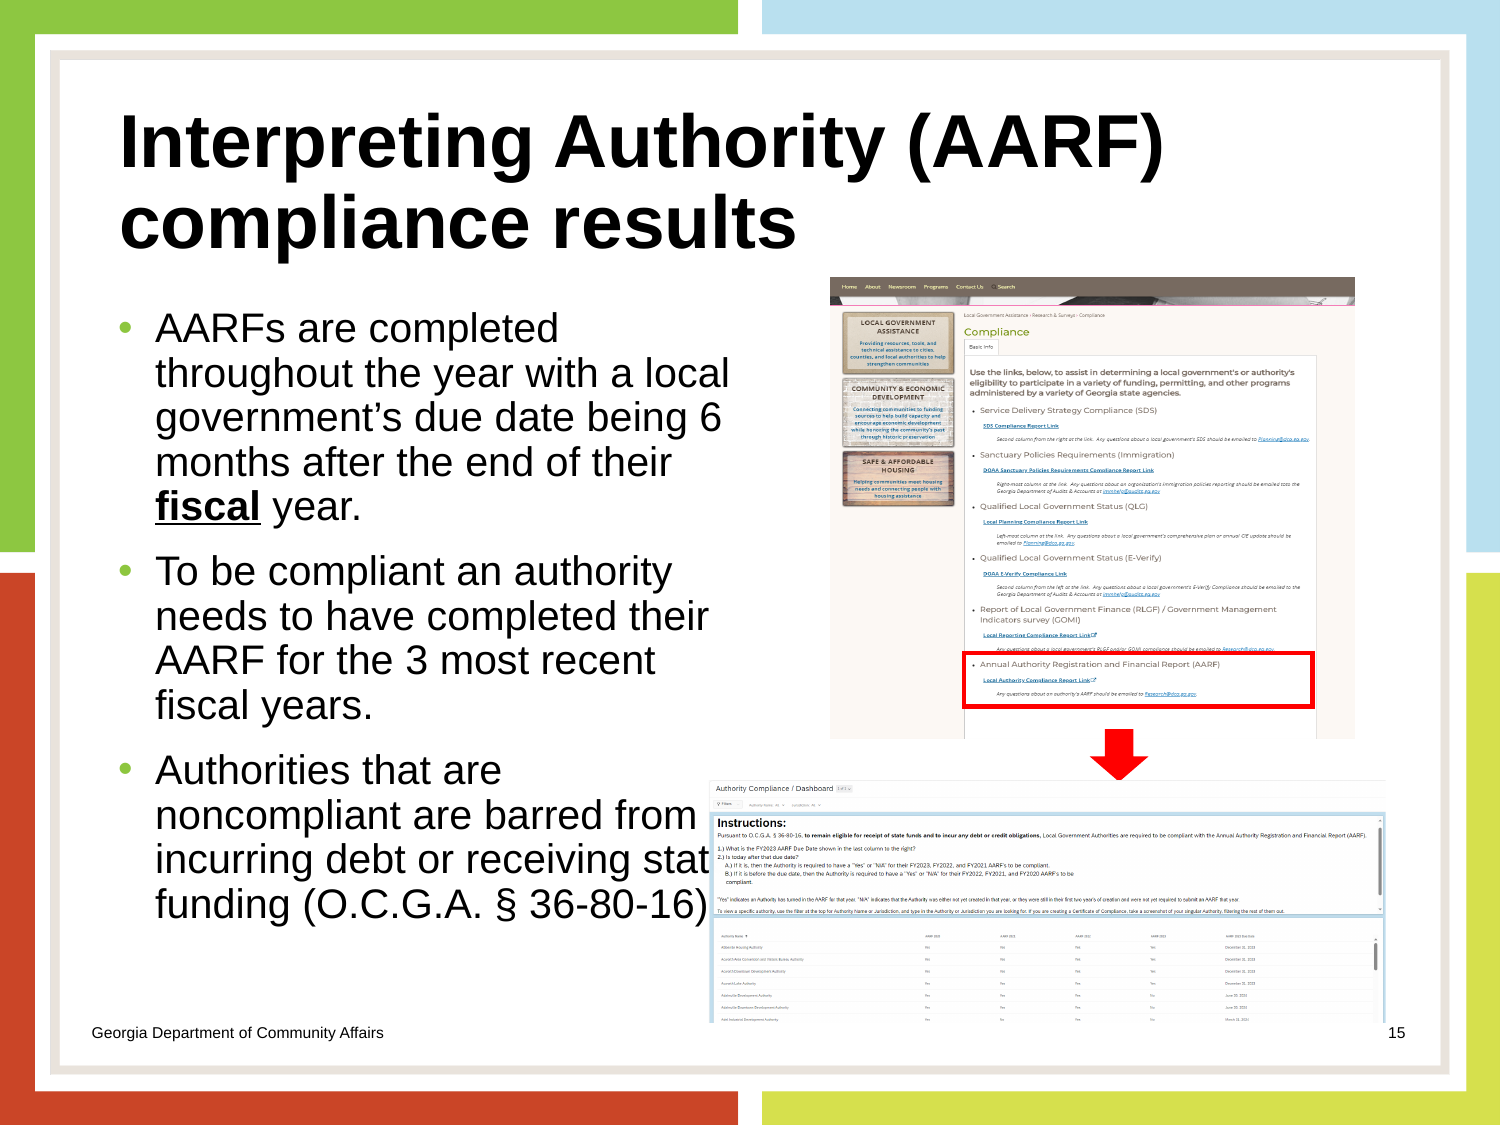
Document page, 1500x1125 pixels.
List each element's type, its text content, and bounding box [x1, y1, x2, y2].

text_box [1089, 739, 1149, 780]
list AARFs are completed throughout the year with a local government’s due date being 6 months after the end of their fiscal year. To be compliant an authority needs to have completed their AARF for the 3 most recent fiscal years. Authorities that are noncompliant are barred from incurring debt or receiving state funding (O.C.G.A. § 36-80-16). [103, 299, 750, 975]
picture [0, 0, 1500, 1125]
title Interpreting Authority (AARF) compliance results [104, 90, 1396, 278]
